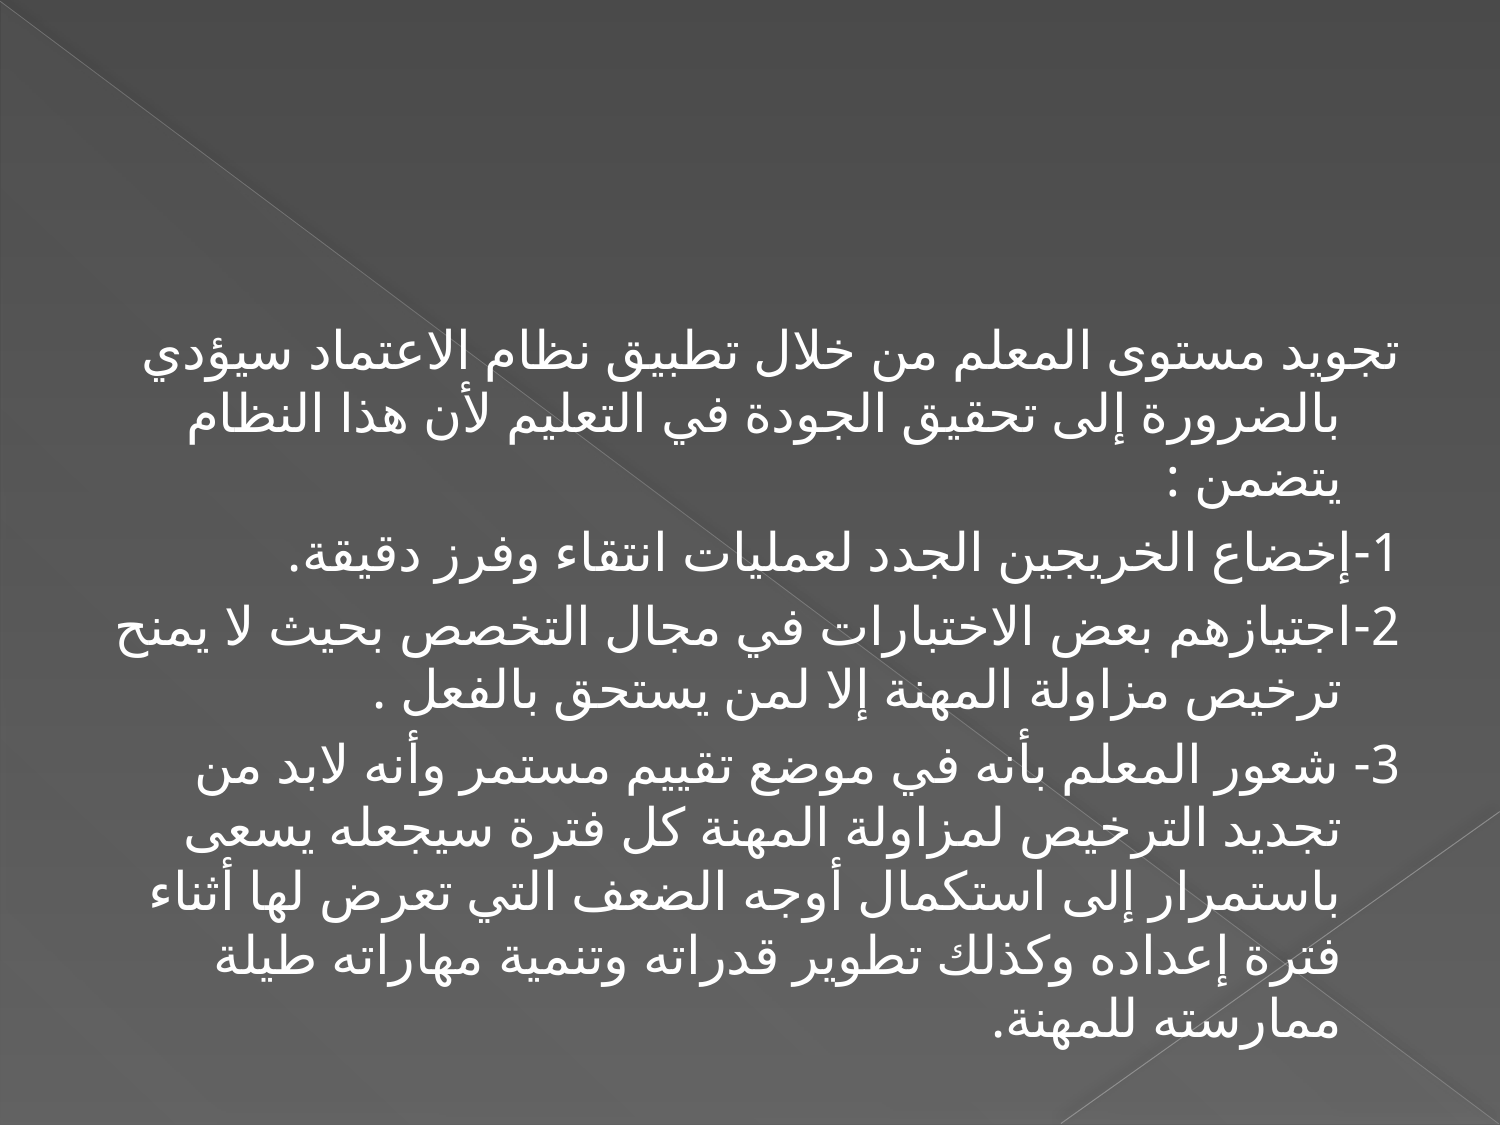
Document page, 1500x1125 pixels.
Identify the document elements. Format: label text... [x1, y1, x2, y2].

list تجويد مستوى المعلم من خلال تطبيق نظام الاعتماد سيؤدي بالضرورة إلى تحقيق الجودة في التعليم لأن هذا النظام يتضمن : 1-إخضاع الخريجين الجدد لعمليات انتقاء وفرز دقيقة. 2-اجتيازهم بعض الاختبارات في مجال التخصص بحيث لا يمنح ترخيص مزاولة المهنة إلا لمن يستحق بالفعل . 3- شعور المعلم بأنه في موضع تقييم مستمر وأنه لابد من تجديد الترخيص لمزاولة المهنة كل فترة سيجعله يسعى باستمرار إلى استكمال أوجه الضعف التي تعرض لها أثناء فترة إعداده وكذلك تطوير قدراته وتنمية مهاراته طيلة ممارسته للمهنة. [75, 308, 1425, 1059]
